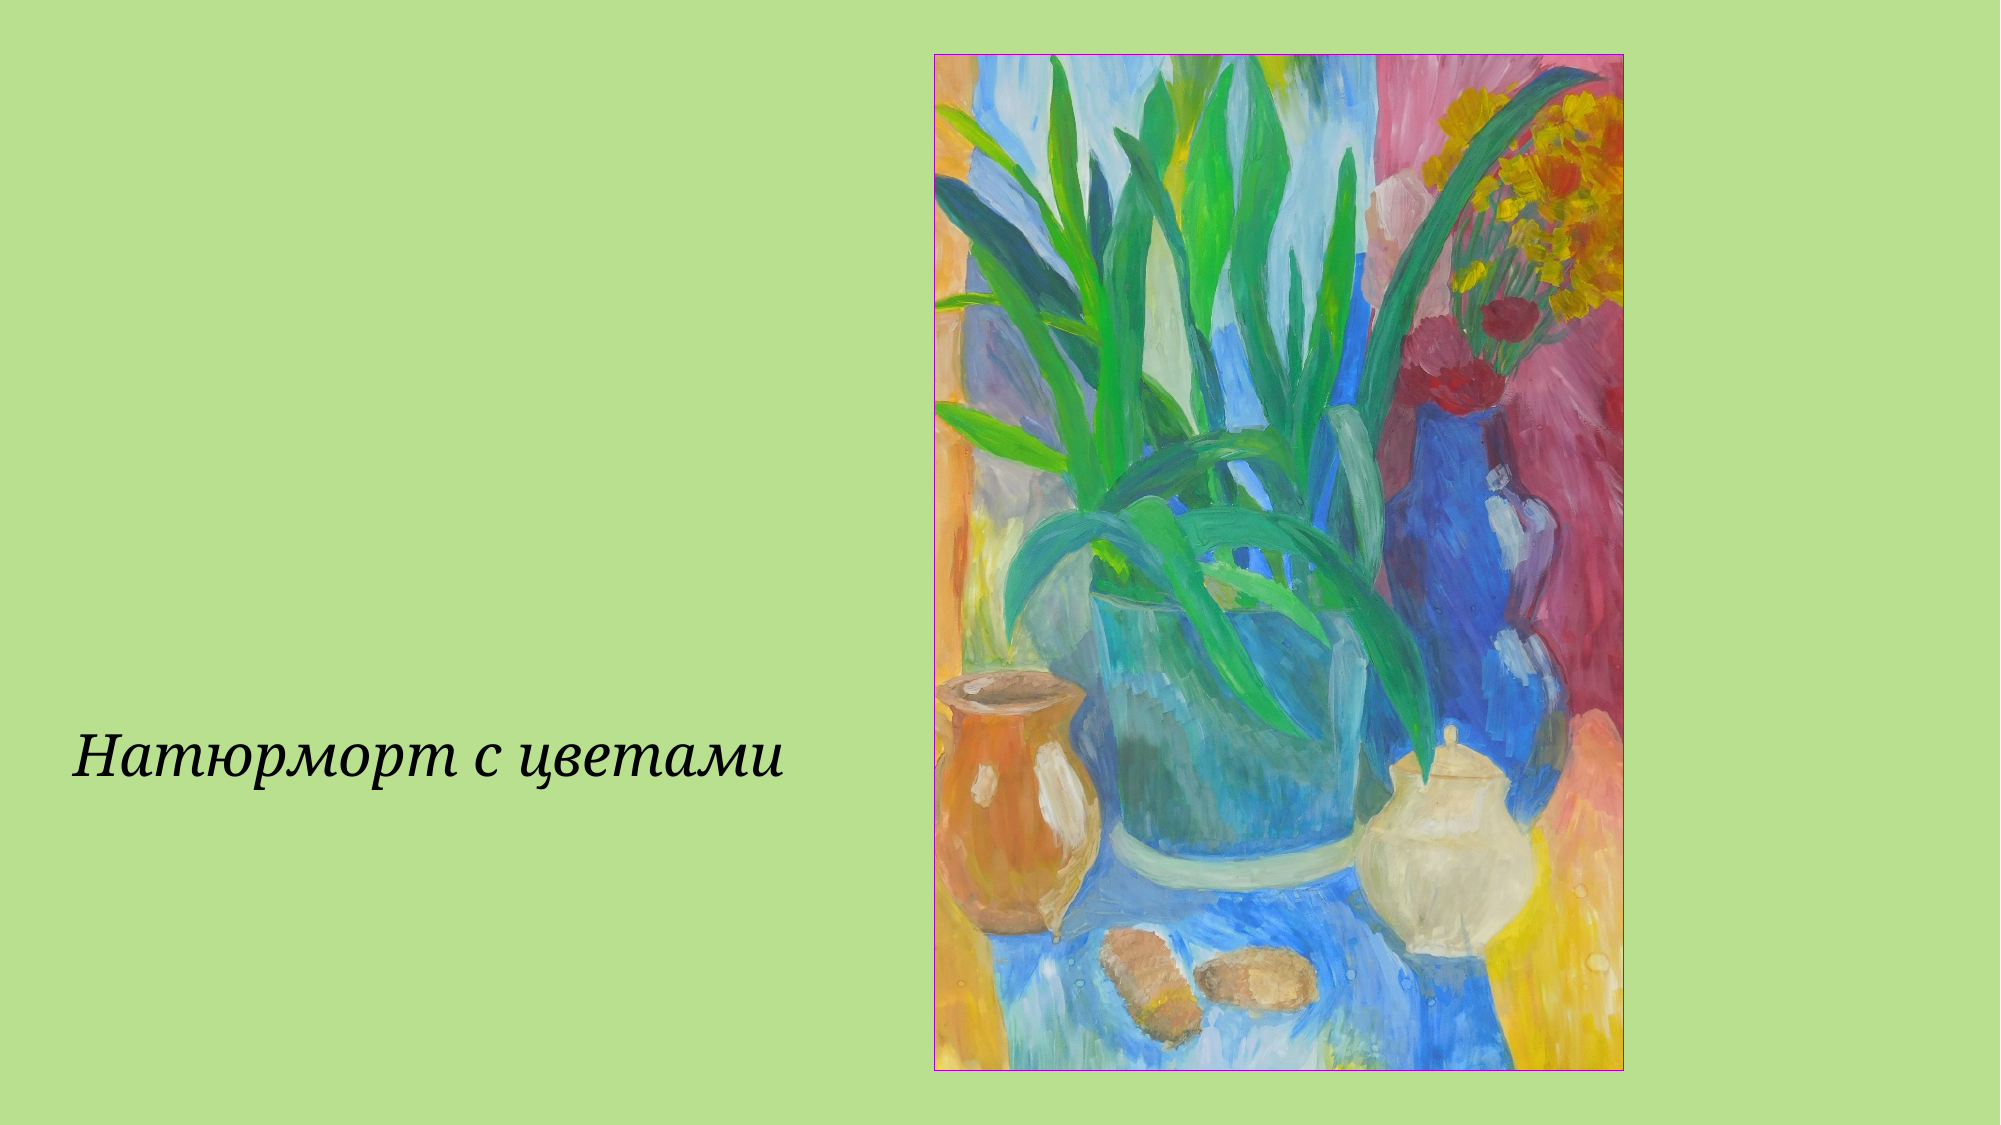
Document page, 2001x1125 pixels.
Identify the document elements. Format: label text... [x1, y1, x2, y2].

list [934, 54, 1624, 1071]
title Натюрморт с цветами [58, 698, 934, 818]
